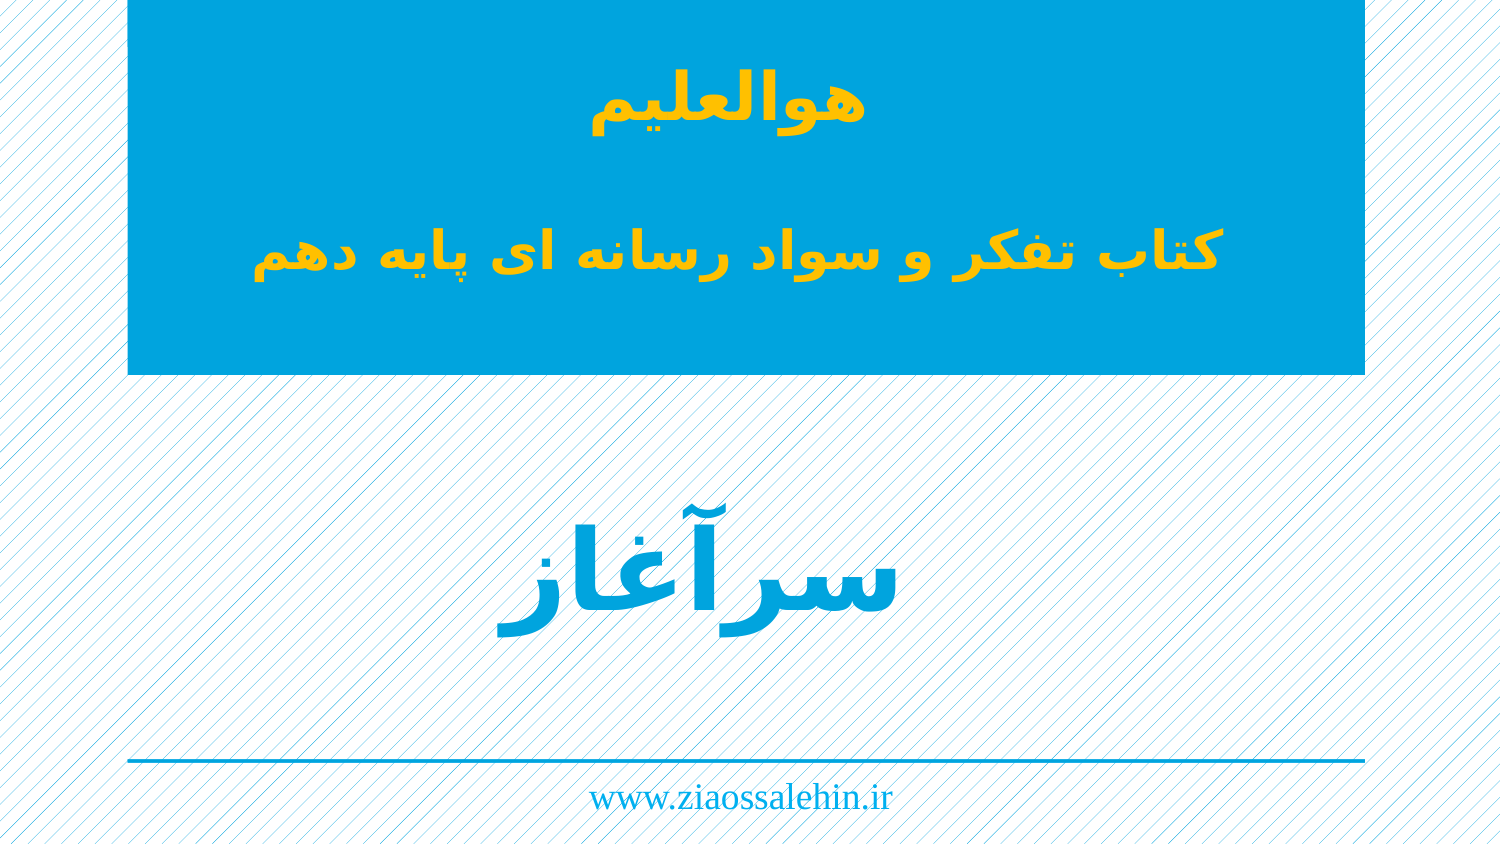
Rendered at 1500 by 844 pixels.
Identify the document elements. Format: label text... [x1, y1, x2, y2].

picture [938, 376, 1134, 572]
picture [816, 805, 854, 844]
picture [1034, 763, 1115, 844]
picture [0, 376, 429, 805]
picture [0, 376, 412, 788]
picture [916, 763, 998, 844]
picture [0, 207, 127, 336]
picture [516, 618, 657, 759]
picture [245, 763, 326, 844]
picture [856, 376, 966, 485]
picture [129, 376, 513, 759]
picture [866, 764, 947, 844]
picture [463, 763, 544, 844]
picture [1235, 764, 1316, 844]
picture [180, 376, 563, 758]
picture [783, 618, 925, 759]
picture [1000, 763, 1082, 844]
picture [314, 602, 470, 759]
picture [0, 376, 211, 587]
picture [1287, 545, 1500, 758]
picture [0, 376, 161, 537]
picture [0, 376, 245, 621]
picture [0, 23, 127, 151]
picture [938, 376, 1150, 588]
picture [0, 40, 127, 168]
picture [214, 502, 470, 759]
picture [0, 0, 84, 84]
picture [1017, 764, 1098, 844]
picture [650, 618, 791, 759]
picture [497, 764, 578, 844]
picture [1186, 444, 1500, 759]
picture [0, 376, 144, 520]
picture [1052, 310, 1500, 759]
picture [0, 376, 295, 671]
picture [0, 376, 379, 755]
picture [923, 376, 1033, 485]
picture [565, 618, 707, 759]
picture [0, 174, 127, 302]
picture [604, 376, 714, 485]
picture [0, 0, 118, 118]
text_box سرآغاز [470, 485, 938, 618]
picture [1252, 763, 1333, 844]
picture [715, 810, 750, 844]
picture [0, 358, 127, 486]
picture [363, 763, 444, 844]
picture [1203, 461, 1500, 758]
picture [145, 763, 226, 844]
picture [1303, 562, 1500, 759]
picture [654, 376, 765, 485]
picture [637, 796, 645, 806]
picture [1366, 0, 1426, 60]
picture [698, 810, 733, 844]
picture [196, 376, 580, 759]
picture [1366, 126, 1500, 261]
picture [503, 376, 614, 485]
picture [901, 376, 1285, 759]
picture [596, 763, 629, 796]
picture [296, 763, 377, 844]
picture [732, 803, 770, 844]
picture [858, 787, 873, 802]
picture [0, 325, 127, 453]
picture [985, 243, 1500, 758]
picture [1285, 629, 1500, 844]
picture [161, 763, 242, 844]
picture [1354, 612, 1500, 758]
picture [0, 0, 17, 17]
picture [968, 376, 1352, 759]
picture [1386, 730, 1500, 844]
picture [396, 763, 477, 844]
picture [1366, 59, 1500, 194]
picture [1321, 579, 1500, 759]
picture [621, 376, 731, 485]
picture [0, 90, 127, 218]
picture [767, 618, 908, 758]
picture [875, 763, 897, 784]
picture [817, 376, 1201, 759]
picture [365, 626, 497, 759]
picture [681, 810, 716, 844]
picture [1366, 176, 1500, 311]
picture [906, 376, 1016, 485]
picture [1119, 377, 1500, 759]
picture [263, 552, 470, 759]
picture [447, 763, 528, 844]
picture [312, 763, 393, 844]
picture [514, 763, 595, 844]
picture [933, 764, 1014, 844]
picture [0, 291, 127, 419]
picture [938, 376, 1067, 505]
picture [1403, 746, 1500, 844]
picture [0, 376, 312, 688]
picture [0, 107, 127, 235]
picture [1366, 109, 1500, 244]
picture [346, 764, 427, 844]
picture [1152, 411, 1500, 759]
picture [950, 763, 1031, 844]
picture [617, 764, 645, 791]
picture [667, 763, 695, 791]
picture [487, 376, 597, 485]
picture [666, 618, 808, 759]
picture [1366, 0, 1493, 127]
picture [178, 763, 260, 844]
picture [1366, 25, 1500, 160]
picture [1419, 763, 1500, 844]
picture [0, 6, 127, 134]
picture [0, 341, 127, 470]
picture [1085, 344, 1500, 759]
picture [581, 803, 621, 844]
picture [0, 376, 228, 604]
picture [805, 376, 916, 485]
picture [1366, 193, 1500, 328]
picture [0, 274, 127, 403]
picture [1366, 42, 1500, 177]
picture [772, 376, 882, 485]
picture [111, 763, 193, 844]
picture [0, 376, 362, 738]
picture [398, 637, 520, 758]
picture [262, 763, 344, 844]
picture [0, 258, 127, 386]
picture [738, 376, 849, 485]
picture [700, 618, 841, 758]
picture [0, 376, 194, 570]
picture [872, 376, 983, 485]
picture [0, 0, 34, 34]
picture [887, 763, 931, 807]
picture [1069, 327, 1500, 758]
picture [1201, 763, 1282, 844]
picture [684, 763, 713, 791]
picture [599, 638, 721, 759]
picture [1366, 75, 1500, 211]
picture [432, 618, 573, 759]
picture [750, 618, 892, 759]
picture [1067, 763, 1149, 844]
picture [685, 795, 697, 807]
picture [0, 0, 50, 50]
picture [671, 376, 781, 485]
picture [705, 376, 815, 485]
picture [44, 761, 127, 844]
picture [1436, 780, 1500, 844]
picture [1366, 226, 1500, 362]
picture [1337, 595, 1500, 759]
picture [849, 810, 884, 844]
picture [128, 764, 209, 844]
picture [631, 763, 662, 794]
picture [701, 764, 729, 792]
picture [0, 376, 396, 772]
picture [1352, 696, 1500, 844]
picture [801, 763, 829, 791]
picture [1168, 763, 1249, 844]
picture [0, 375, 127, 503]
picture [1103, 361, 1500, 759]
picture [430, 764, 511, 844]
picture [587, 376, 698, 485]
picture [230, 518, 470, 759]
picture [683, 618, 825, 759]
picture [1486, 830, 1500, 844]
picture [1151, 764, 1232, 844]
picture [938, 376, 1050, 488]
picture [1001, 260, 1500, 759]
picture [564, 804, 604, 844]
picture [721, 376, 832, 485]
picture [1117, 763, 1198, 844]
picture [1366, 0, 1442, 77]
picture [0, 0, 67, 67]
picture [0, 308, 127, 436]
picture [851, 376, 1234, 758]
picture [0, 224, 127, 352]
picture [717, 763, 746, 792]
picture [918, 376, 1301, 758]
picture [0, 140, 127, 268]
picture [549, 618, 690, 758]
picture [885, 763, 913, 791]
picture [94, 763, 175, 844]
picture [688, 376, 798, 485]
picture [537, 376, 647, 485]
picture [554, 376, 664, 485]
picture [1268, 763, 1349, 844]
picture [1366, 8, 1500, 144]
picture [195, 764, 276, 844]
picture [583, 618, 724, 759]
picture [1319, 662, 1500, 844]
picture [482, 618, 623, 758]
picture [11, 376, 480, 844]
picture [27, 376, 496, 844]
picture [751, 763, 780, 791]
picture [835, 764, 863, 791]
picture [413, 763, 495, 844]
picture [1302, 646, 1500, 844]
picture [0, 376, 329, 705]
picture [520, 376, 630, 485]
picture [1366, 0, 1409, 43]
picture [734, 618, 875, 759]
picture [212, 763, 293, 844]
picture [665, 810, 700, 844]
picture [331, 618, 472, 758]
picture [530, 763, 611, 844]
picture [889, 376, 999, 485]
picture [1335, 679, 1500, 844]
picture [1219, 478, 1500, 759]
picture [967, 763, 1048, 844]
picture [734, 763, 762, 791]
picture [448, 618, 590, 759]
picture [281, 569, 470, 759]
picture [839, 376, 949, 485]
picture [0, 376, 278, 654]
picture [480, 763, 562, 844]
picture [1253, 512, 1500, 759]
title کتاب تفکر و سواد رسانه ای پایه دهم [218, 208, 1258, 328]
picture [297, 585, 470, 759]
picture [570, 376, 681, 485]
picture [934, 376, 1318, 759]
picture [1101, 763, 1182, 844]
picture [782, 810, 817, 844]
text_box هوالعلیم [495, 43, 963, 176]
picture [1134, 763, 1216, 844]
picture [938, 376, 1083, 521]
picture [247, 535, 470, 758]
picture [78, 763, 159, 844]
picture [614, 808, 650, 844]
picture [755, 376, 865, 485]
picture [0, 376, 178, 554]
picture [1237, 495, 1500, 759]
picture [1366, 159, 1500, 295]
picture [1366, 0, 1392, 26]
picture [229, 763, 310, 844]
picture [1050, 763, 1131, 844]
picture [1136, 394, 1500, 758]
picture [0, 191, 127, 319]
picture [1453, 797, 1500, 844]
picture [1218, 763, 1300, 844]
picture [414, 618, 556, 759]
picture [163, 376, 547, 759]
picture [0, 157, 127, 285]
picture [1185, 763, 1266, 844]
picture [801, 376, 1184, 759]
picture [598, 809, 633, 844]
picture [1366, 0, 1375, 9]
picture [767, 764, 796, 793]
picture [1470, 813, 1500, 844]
picture [789, 376, 899, 485]
picture [1019, 277, 1500, 759]
picture [648, 810, 683, 844]
picture [650, 763, 679, 792]
picture [1366, 143, 1500, 278]
picture [832, 803, 873, 844]
picture [147, 376, 530, 759]
picture [885, 376, 1268, 759]
picture [638, 376, 748, 485]
picture [983, 763, 1064, 844]
picture [952, 376, 1335, 759]
picture [765, 809, 801, 844]
picture [279, 764, 360, 844]
picture [0, 56, 127, 185]
picture [1369, 713, 1500, 844]
picture [631, 796, 680, 844]
picture [1035, 294, 1500, 759]
picture [868, 376, 1251, 759]
picture [793, 763, 813, 784]
picture [1366, 0, 1459, 93]
picture [834, 376, 1217, 758]
picture [1170, 428, 1500, 759]
picture [0, 0, 101, 101]
picture [61, 764, 142, 844]
picture [852, 764, 880, 791]
picture [716, 618, 858, 759]
picture [938, 376, 1167, 605]
picture [0, 376, 463, 839]
picture [532, 618, 674, 759]
picture [1366, 0, 1476, 110]
picture [632, 631, 761, 759]
picture [0, 376, 446, 822]
picture [1270, 528, 1500, 759]
picture [938, 376, 1100, 538]
picture [883, 763, 964, 844]
picture [938, 376, 1117, 555]
picture [1366, 210, 1500, 345]
picture [799, 810, 834, 844]
picture [748, 810, 783, 844]
picture [347, 618, 489, 759]
picture [498, 618, 640, 759]
picture [0, 123, 127, 252]
picture [0, 376, 261, 637]
picture [822, 376, 932, 485]
picture [329, 763, 411, 844]
picture [0, 241, 127, 369]
picture [0, 376, 345, 721]
picture [616, 637, 738, 758]
picture [0, 73, 127, 201]
picture [1366, 92, 1500, 227]
picture [380, 763, 461, 844]
picture [1084, 764, 1165, 844]
picture [547, 799, 592, 844]
picture [819, 763, 846, 791]
picture [465, 618, 607, 759]
picture [899, 763, 980, 844]
picture [381, 638, 503, 759]
